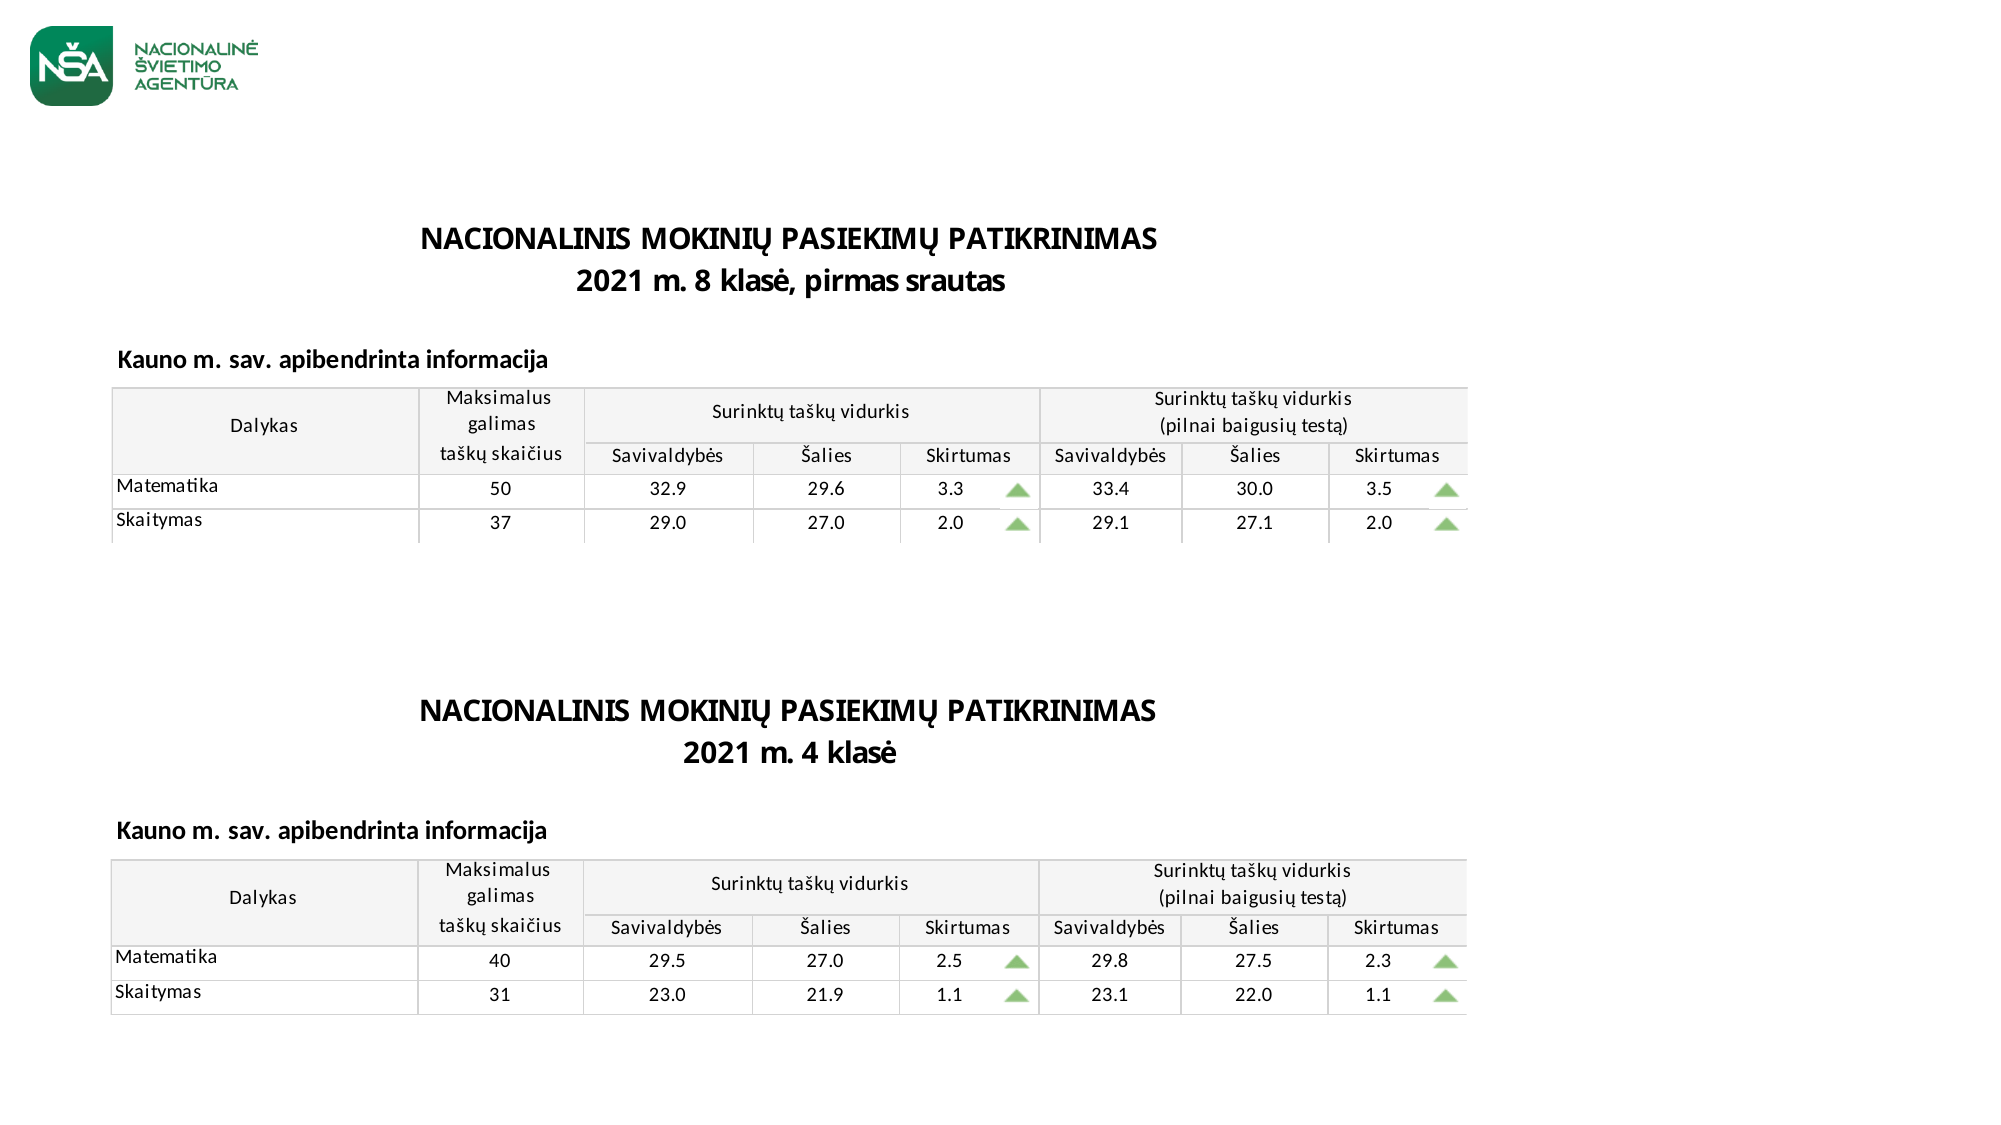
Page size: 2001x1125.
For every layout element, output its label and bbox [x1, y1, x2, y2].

picture [110, 686, 1469, 1017]
picture [30, 26, 258, 106]
picture [111, 214, 1470, 545]
